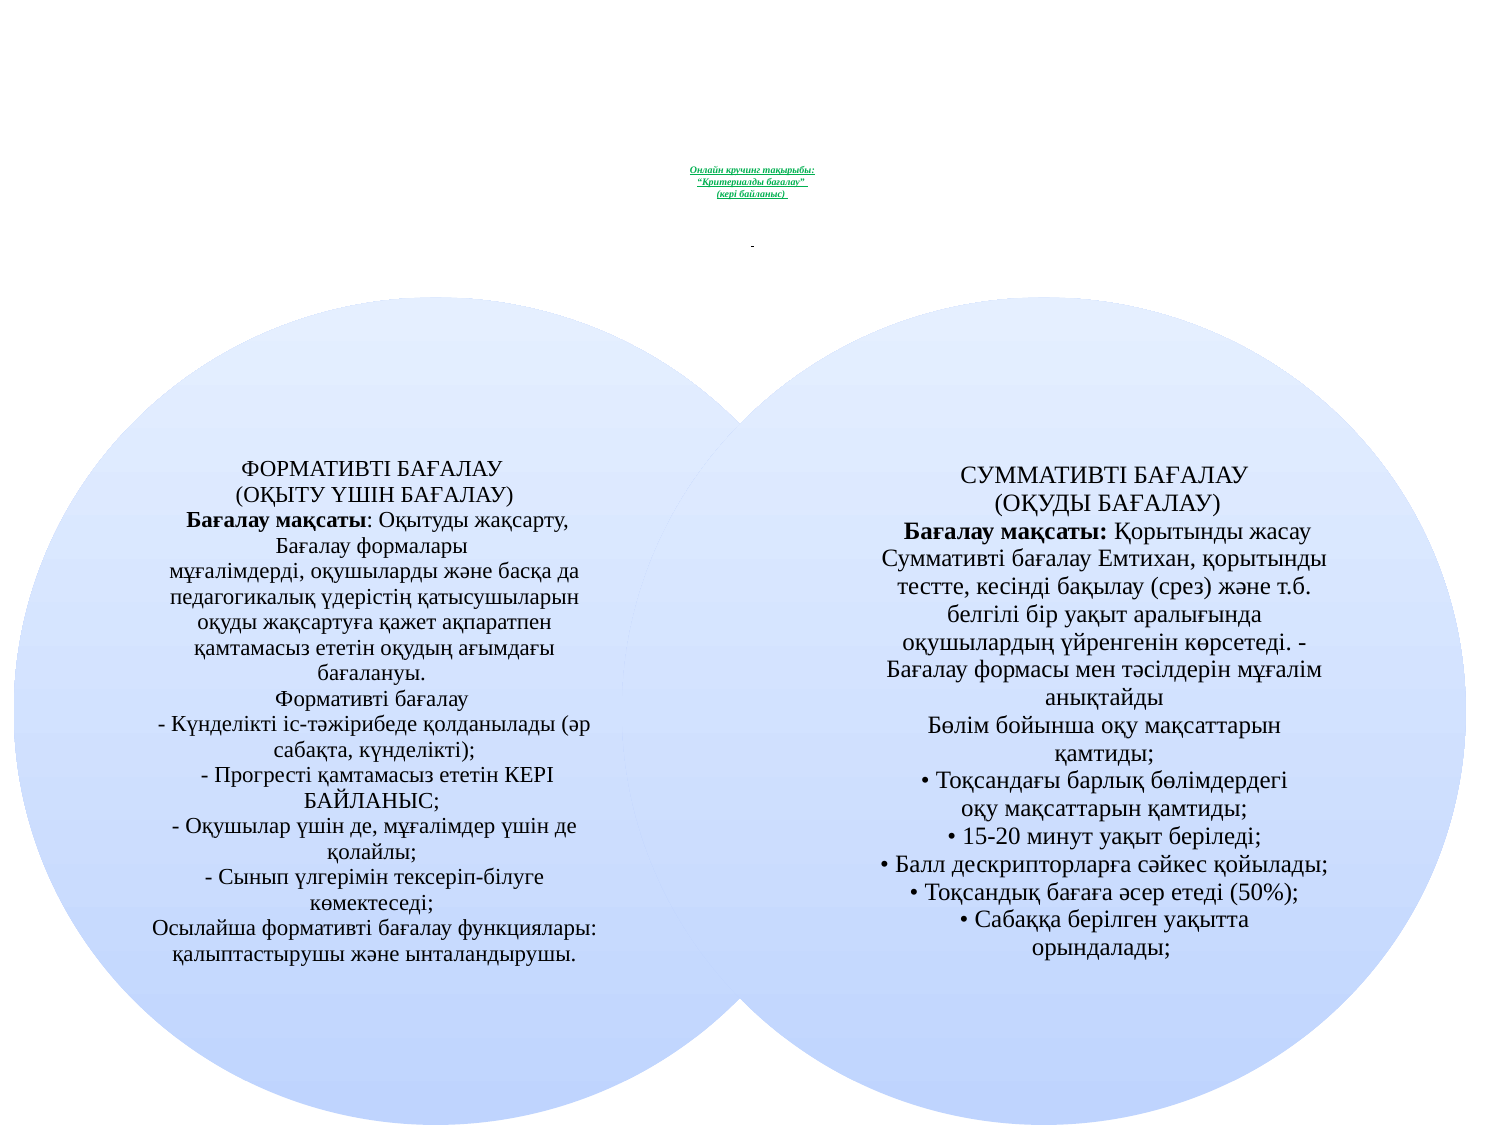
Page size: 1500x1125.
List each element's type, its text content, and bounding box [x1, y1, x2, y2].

title Онлайн кручинг тақырыбы: “Критериалды бағалау” (кері байланыс) [75, 117, 1430, 258]
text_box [0, 292, 1500, 1125]
